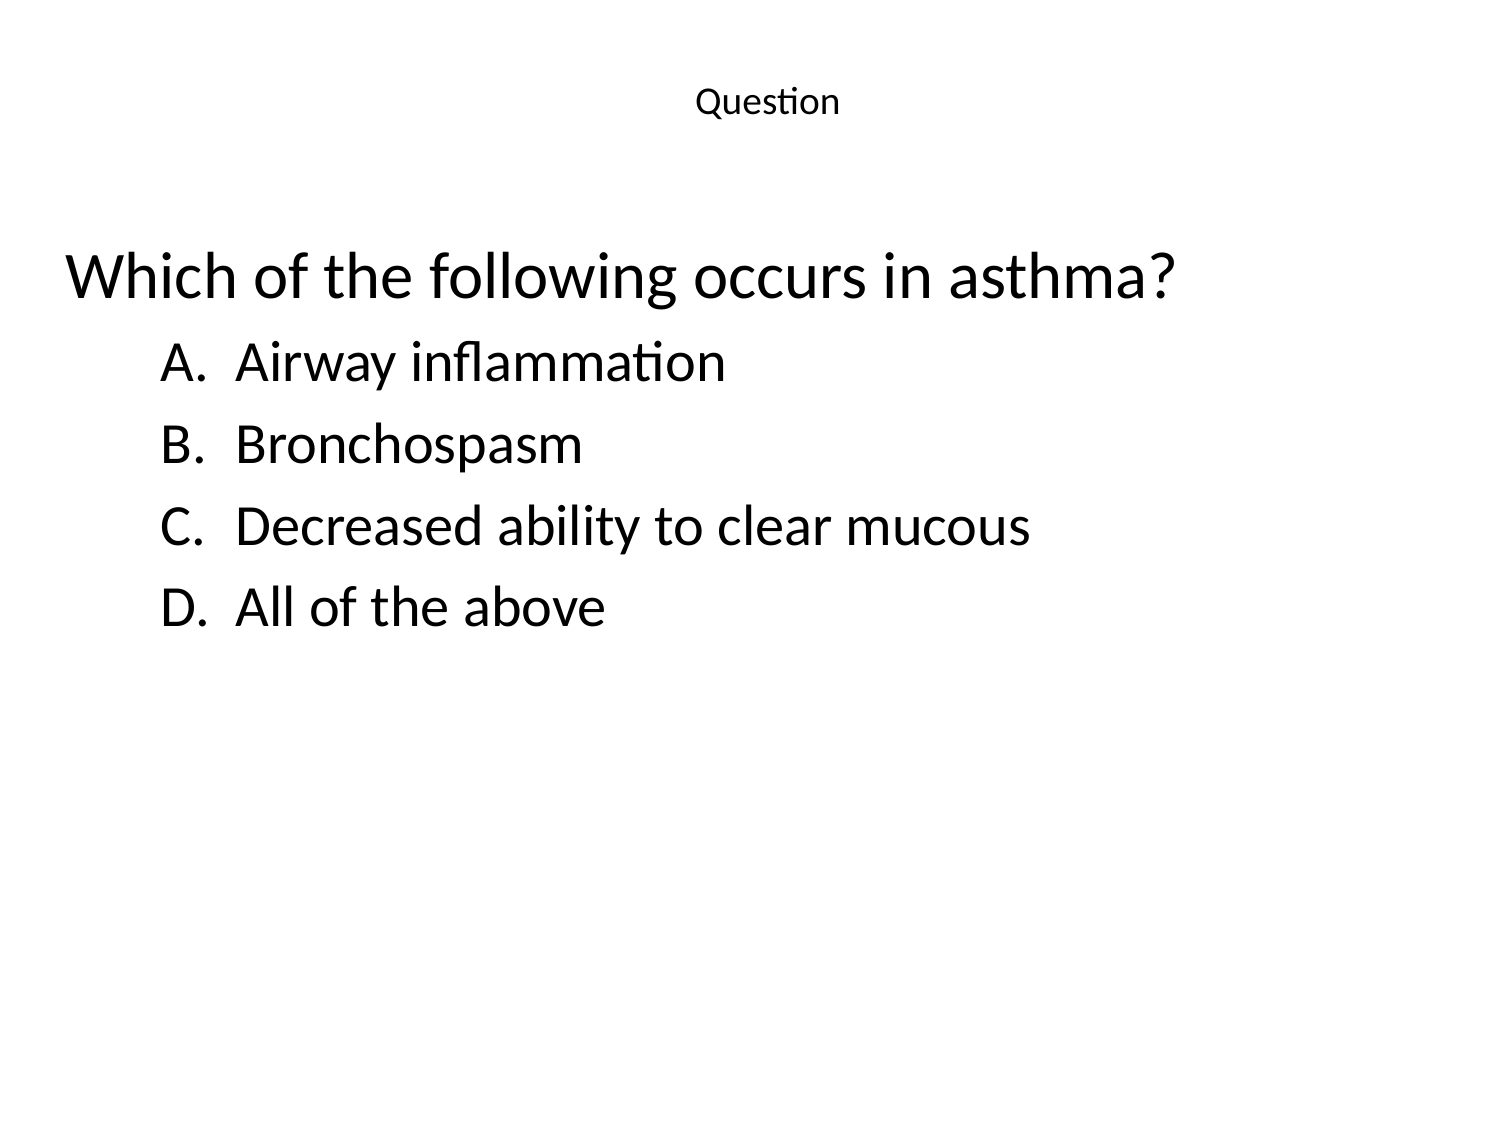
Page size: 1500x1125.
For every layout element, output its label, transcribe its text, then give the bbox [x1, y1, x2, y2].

list Which of the following occurs in asthma? Airway inflammation Bronchospasm Decreased ability to clear mucous All of the above [50, 224, 1464, 829]
title Question [63, 67, 1462, 131]
